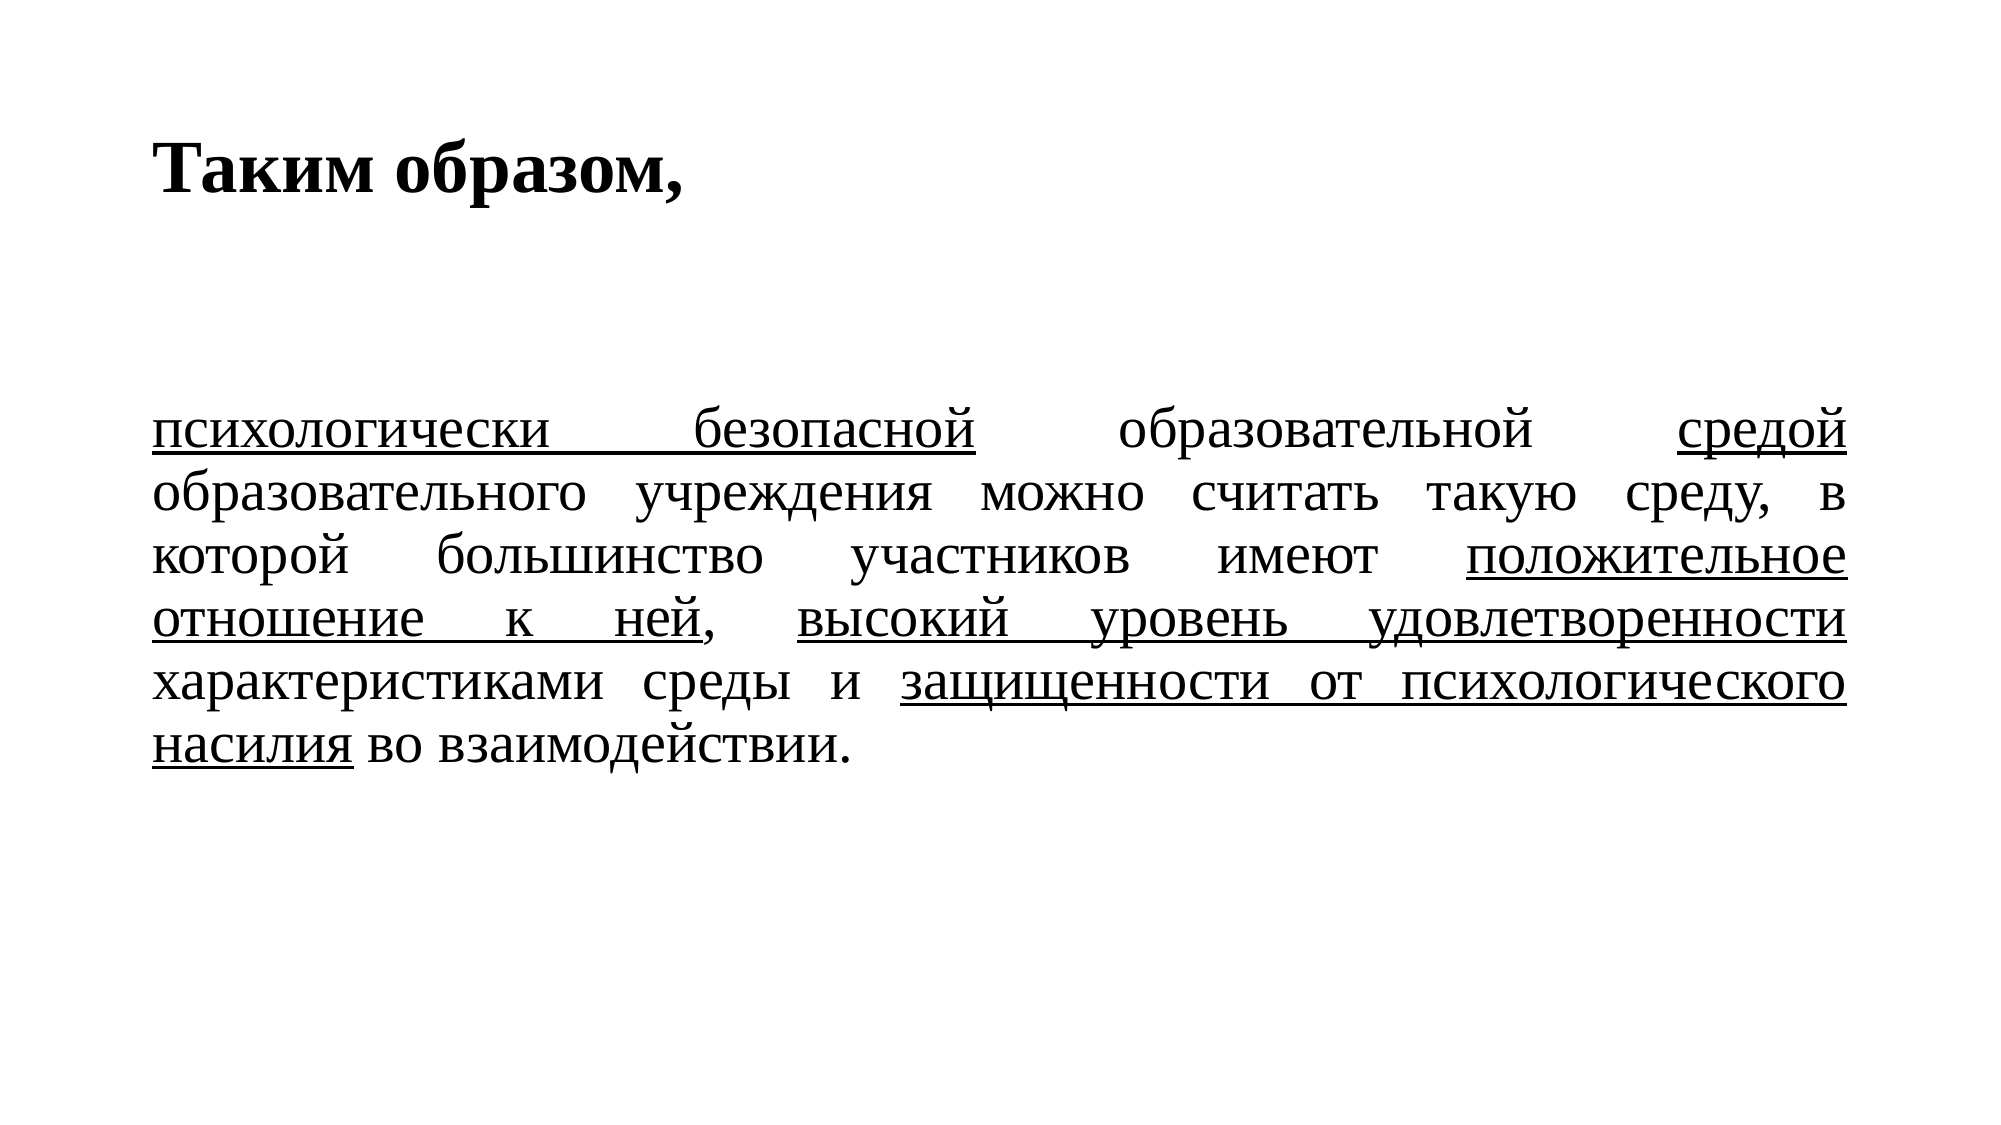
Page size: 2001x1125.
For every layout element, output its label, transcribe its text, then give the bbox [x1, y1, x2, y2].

list психологически безопасной образовательной средой образовательного учреждения можно считать такую среду, в которой большинство участников имеют положительное отношение к ней, высокий уровень удовлетворенности характеристиками среды и защищенности от психологического насилия во взаимодействии. [137, 299, 1863, 1014]
title Таким образом, [137, 59, 1863, 278]
